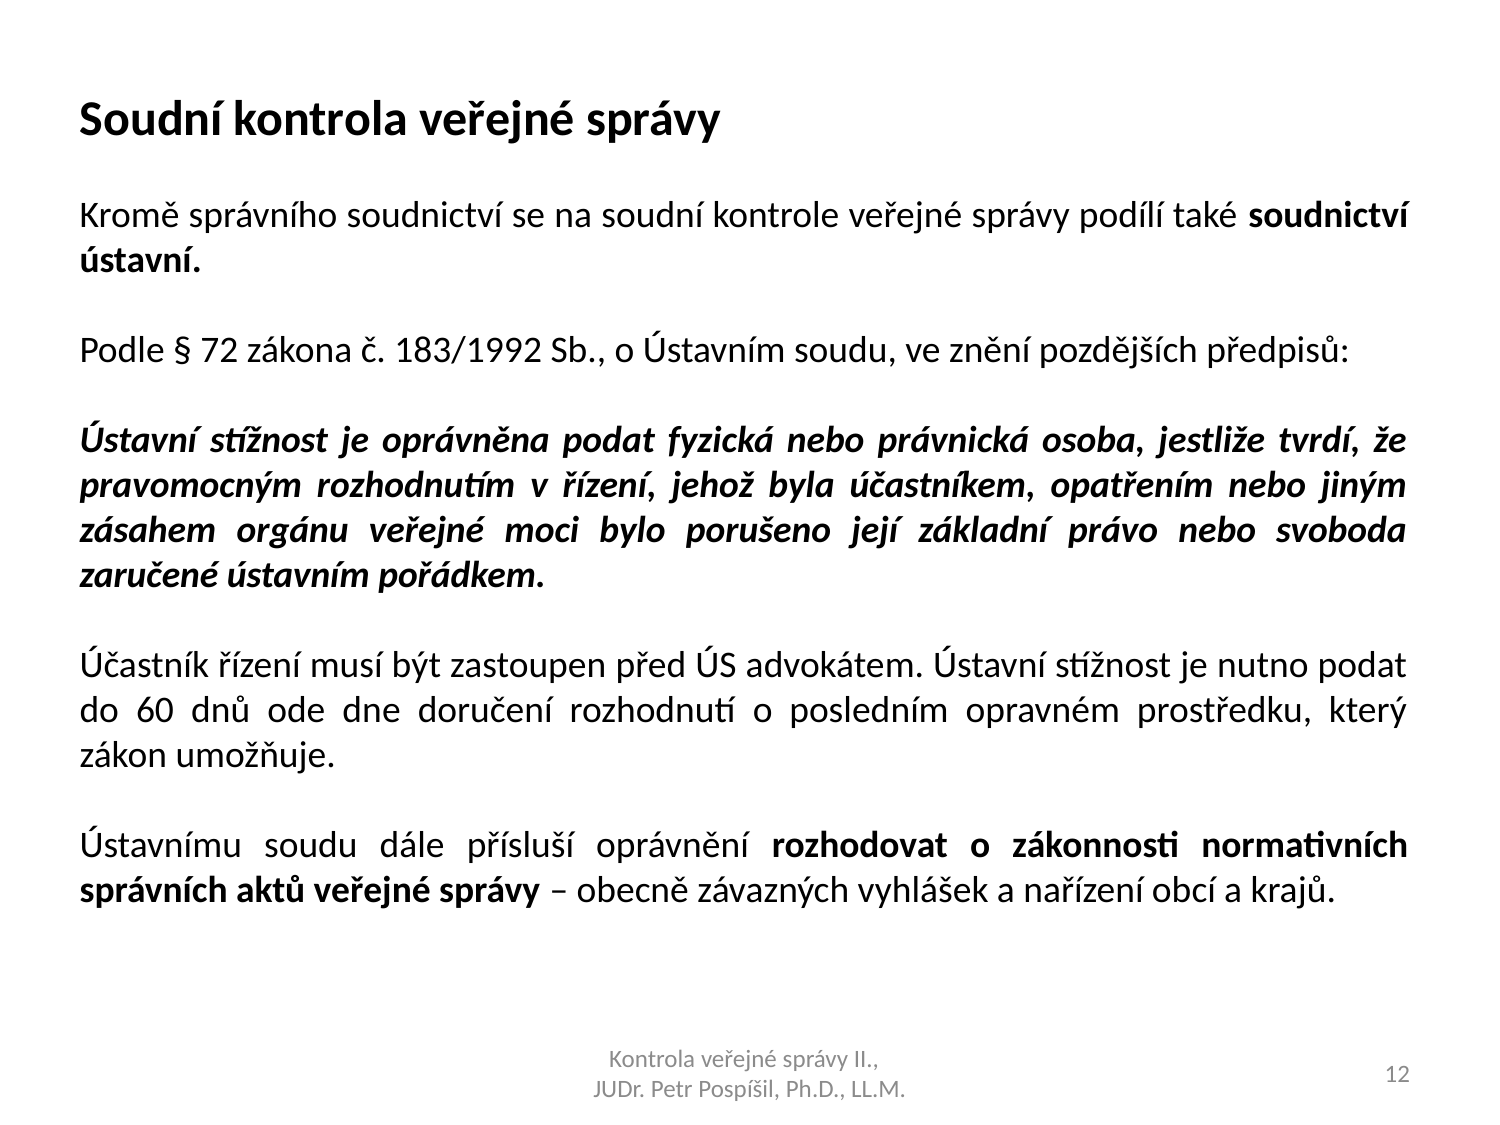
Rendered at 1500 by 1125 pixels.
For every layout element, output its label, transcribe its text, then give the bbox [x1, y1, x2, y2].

slide_number 12 [1074, 1042, 1425, 1103]
text_box Soudní kontrola veřejné správy Kromě správního soudnictví se na soudní kontrole veřejné správy podílí také soudnictví ústavní. Podle § 72 zákona č. 183/1992 Sb., o Ústavním soudu, ve znění pozdějších předpisů: Ústavní stížnost je oprávněna podat fyzická nebo právnická osoba, jestliže tvrdí, že pravomocným rozhodnutím v řízení, jehož byla účastníkem, opatřením nebo jiným zásahem orgánu veřejné moci bylo porušeno její základní právo nebo svoboda zaručené ústavním pořádkem. Účastník řízení musí být zastoupen před ÚS advokátem. Ústavní stížnost je nutno podat do 60 dnů ode dne doručení rozhodnutí o posledním opravném prostředku, který zákon umožňuje. Ústavnímu soudu dále přísluší oprávnění rozhodovat o zákonnosti normativních správních aktů veřejné správy – obecně závazných vyhlášek a nařízení obcí a krajů. [64, 78, 1424, 918]
footer Kontrola veřejné správy II., JUDr. Petr Pospíšil, Ph.D., LL.M. [512, 1042, 988, 1103]
